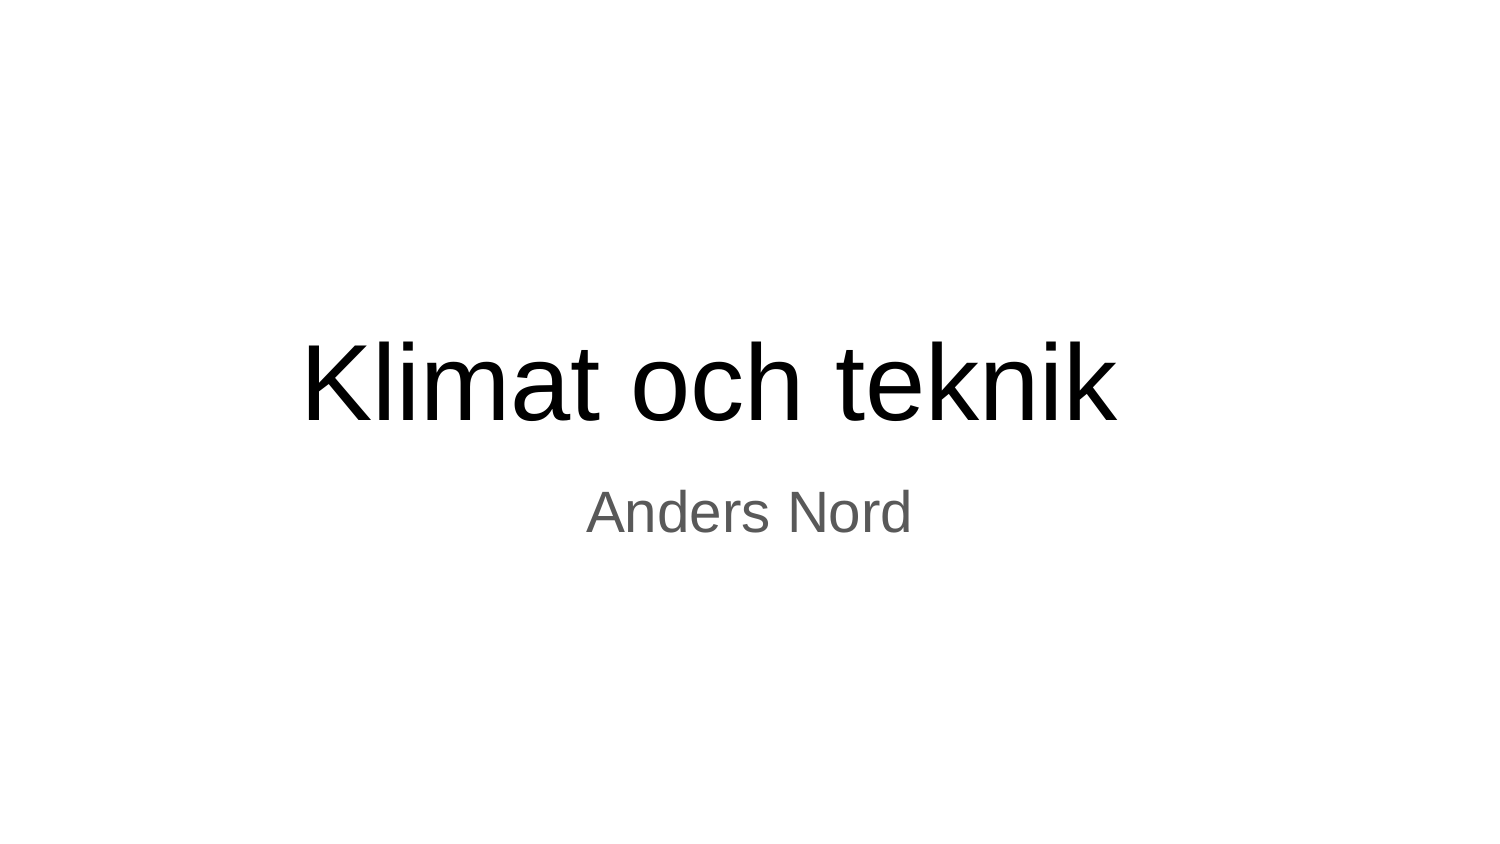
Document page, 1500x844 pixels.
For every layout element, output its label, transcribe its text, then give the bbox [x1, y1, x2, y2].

subtitle Anders Nord [51, 464, 1449, 595]
title Klimat och teknik [51, 122, 1449, 459]
